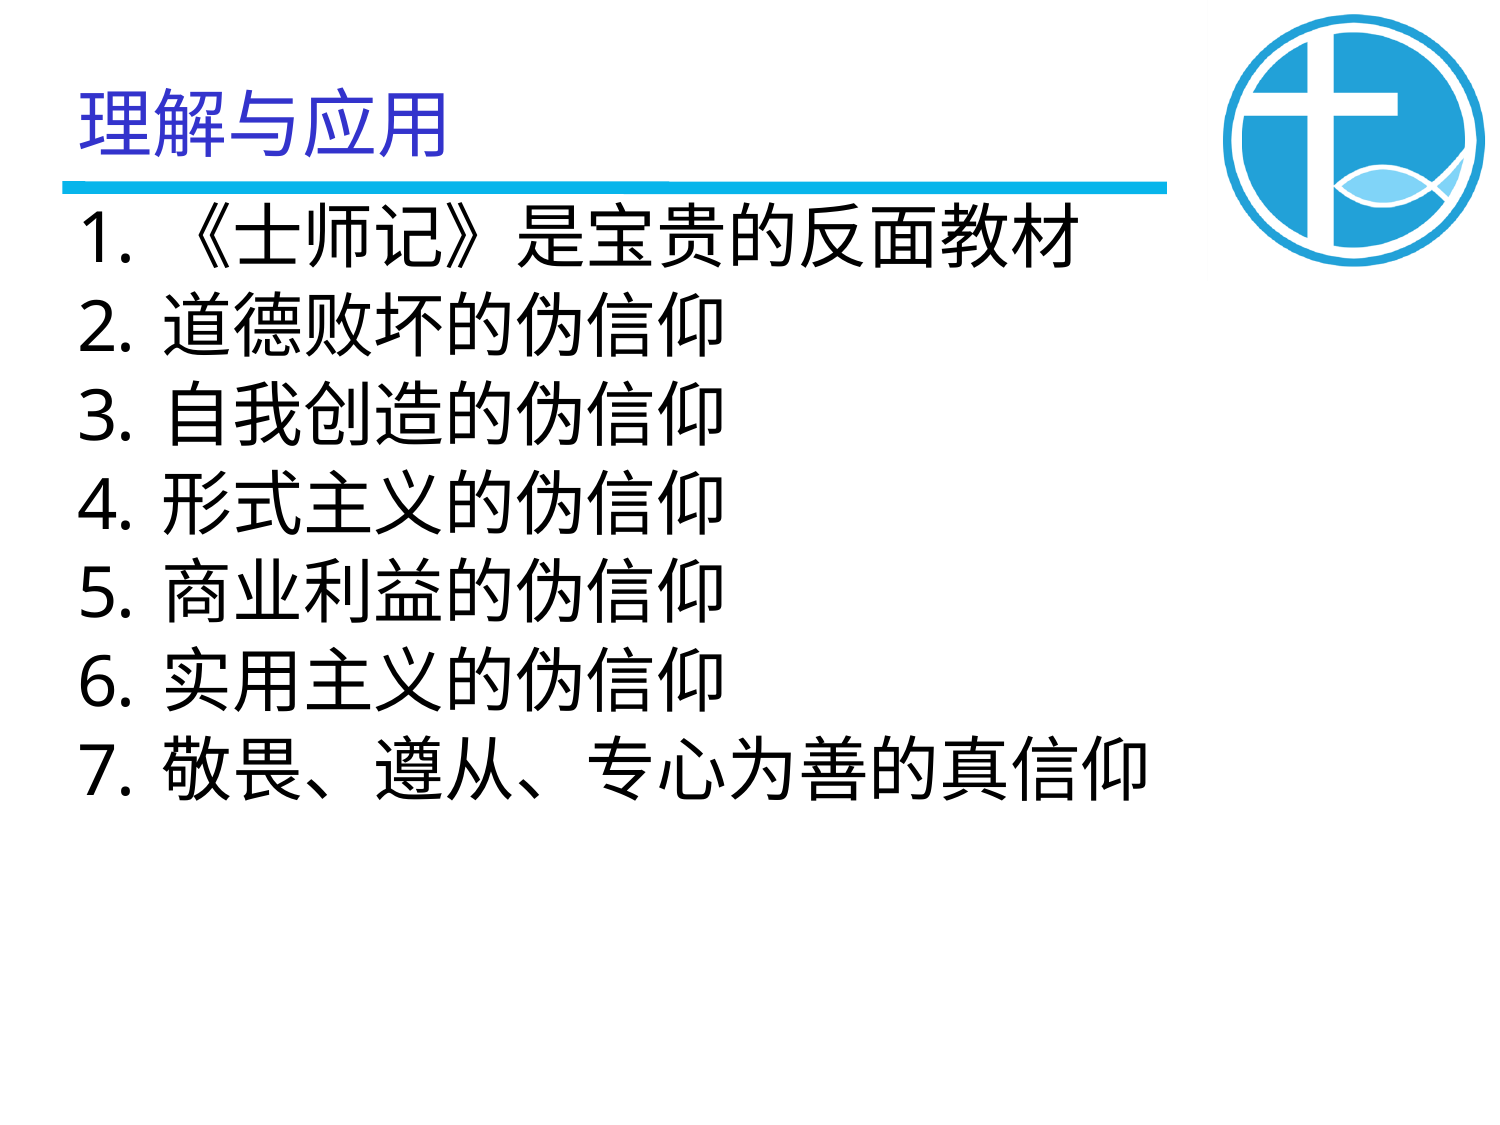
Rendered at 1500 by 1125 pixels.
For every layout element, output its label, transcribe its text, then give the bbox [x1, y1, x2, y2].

text_box 理解与应用 [62, 56, 1138, 175]
picture [1207, 0, 1500, 281]
text_box 《士师记》是宝贵的反面教材 道德败坏的伪信仰 自我创造的伪信仰 形式主义的伪信仰 商业利益的伪信仰 实用主义的伪信仰 敬畏、遵从、专心为善的真信仰 [62, 193, 1213, 1125]
